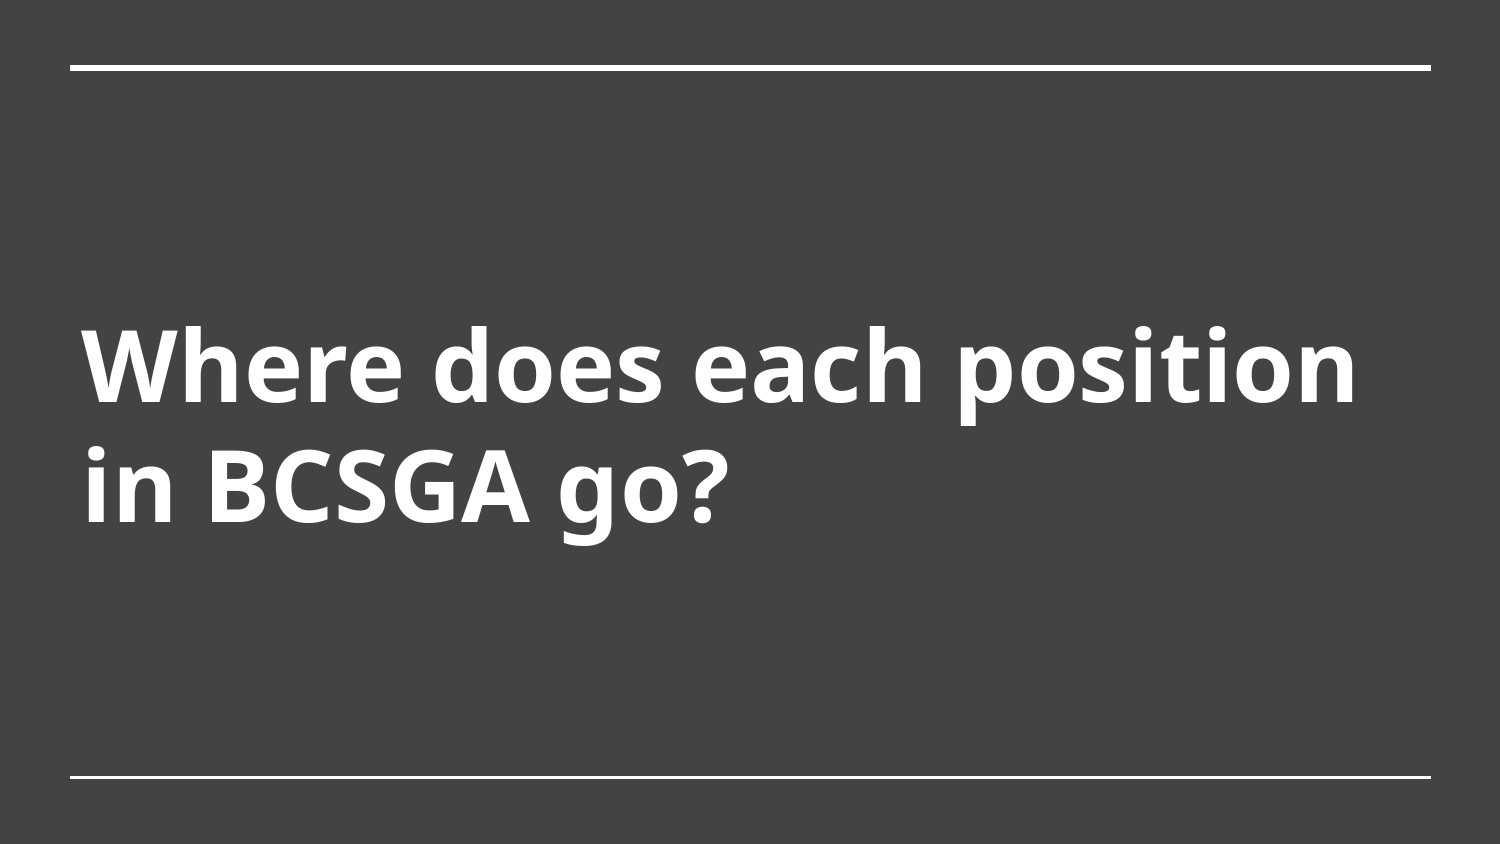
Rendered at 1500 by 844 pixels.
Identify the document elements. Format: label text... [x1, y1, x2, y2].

title Where does each position in BCSGA go? [66, 296, 1428, 550]
